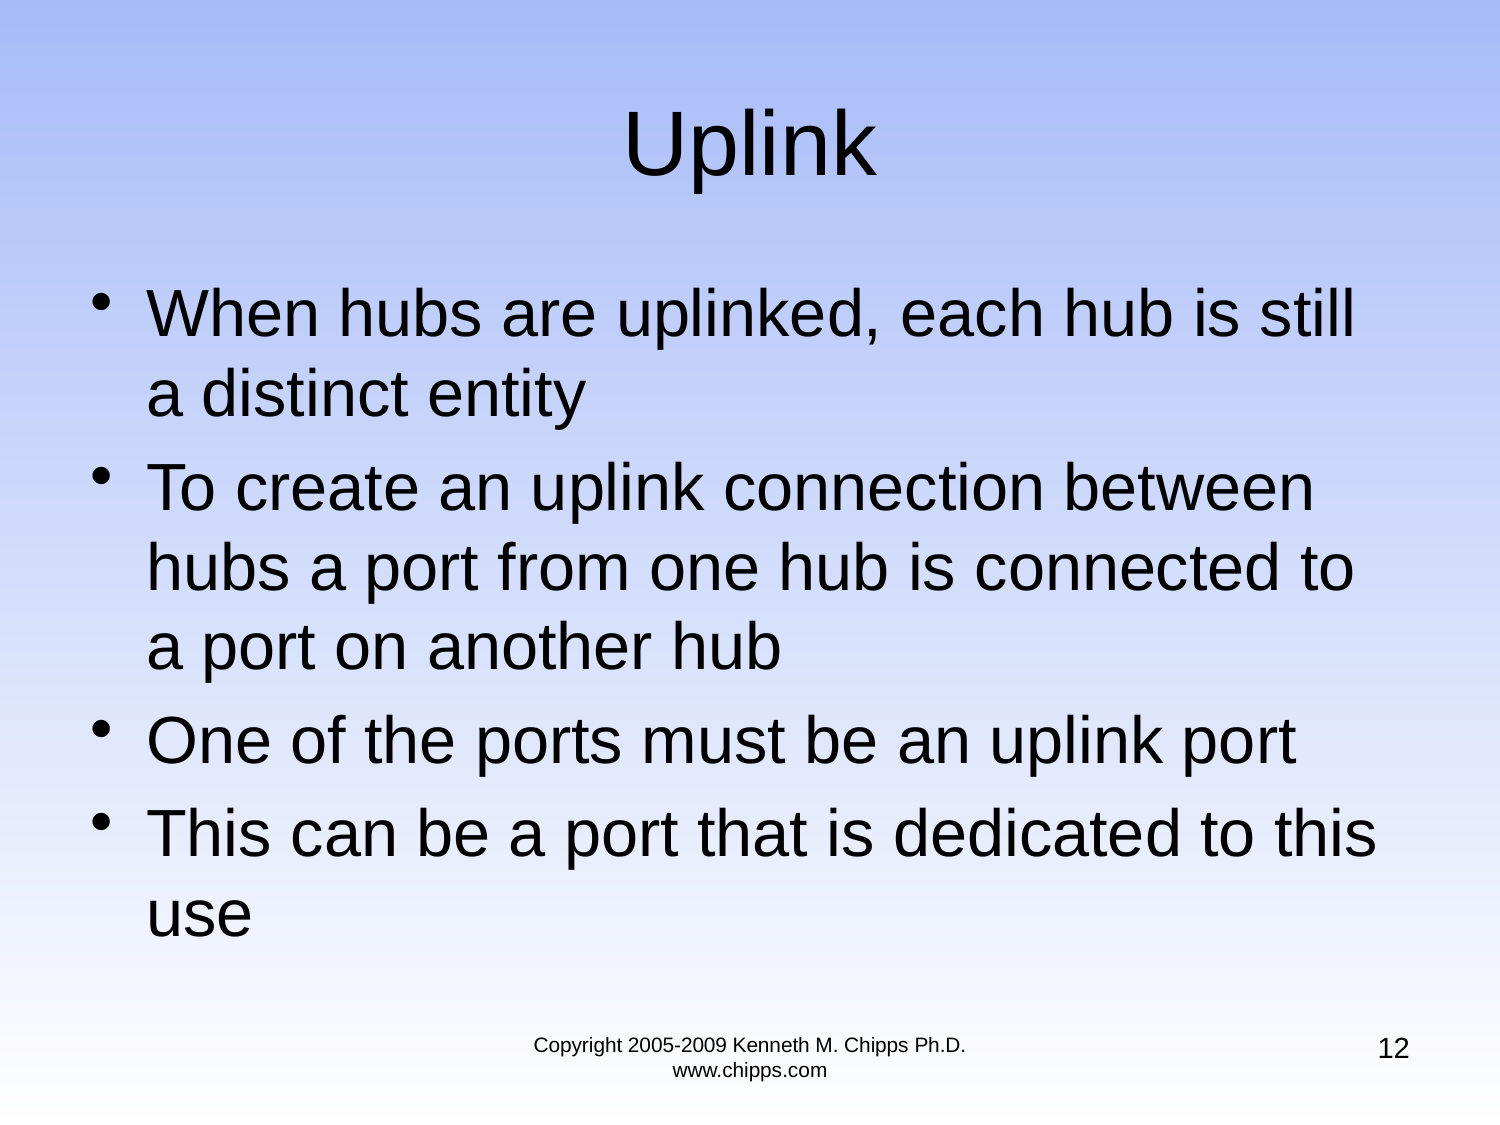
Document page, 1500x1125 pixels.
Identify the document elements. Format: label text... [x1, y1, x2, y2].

list When hubs are uplinked, each hub is still a distinct entity To create an uplink connection between hubs a port from one hub is connected to a port on another hub One of the ports must be an uplink port This can be a port that is dedicated to this use [74, 262, 1426, 1006]
slide_number 12 [1074, 1021, 1426, 1101]
footer Copyright 2005-2009 Kenneth M. Chipps Ph.D. www.chipps.com [449, 1024, 1051, 1103]
title Uplink [74, 44, 1426, 233]
